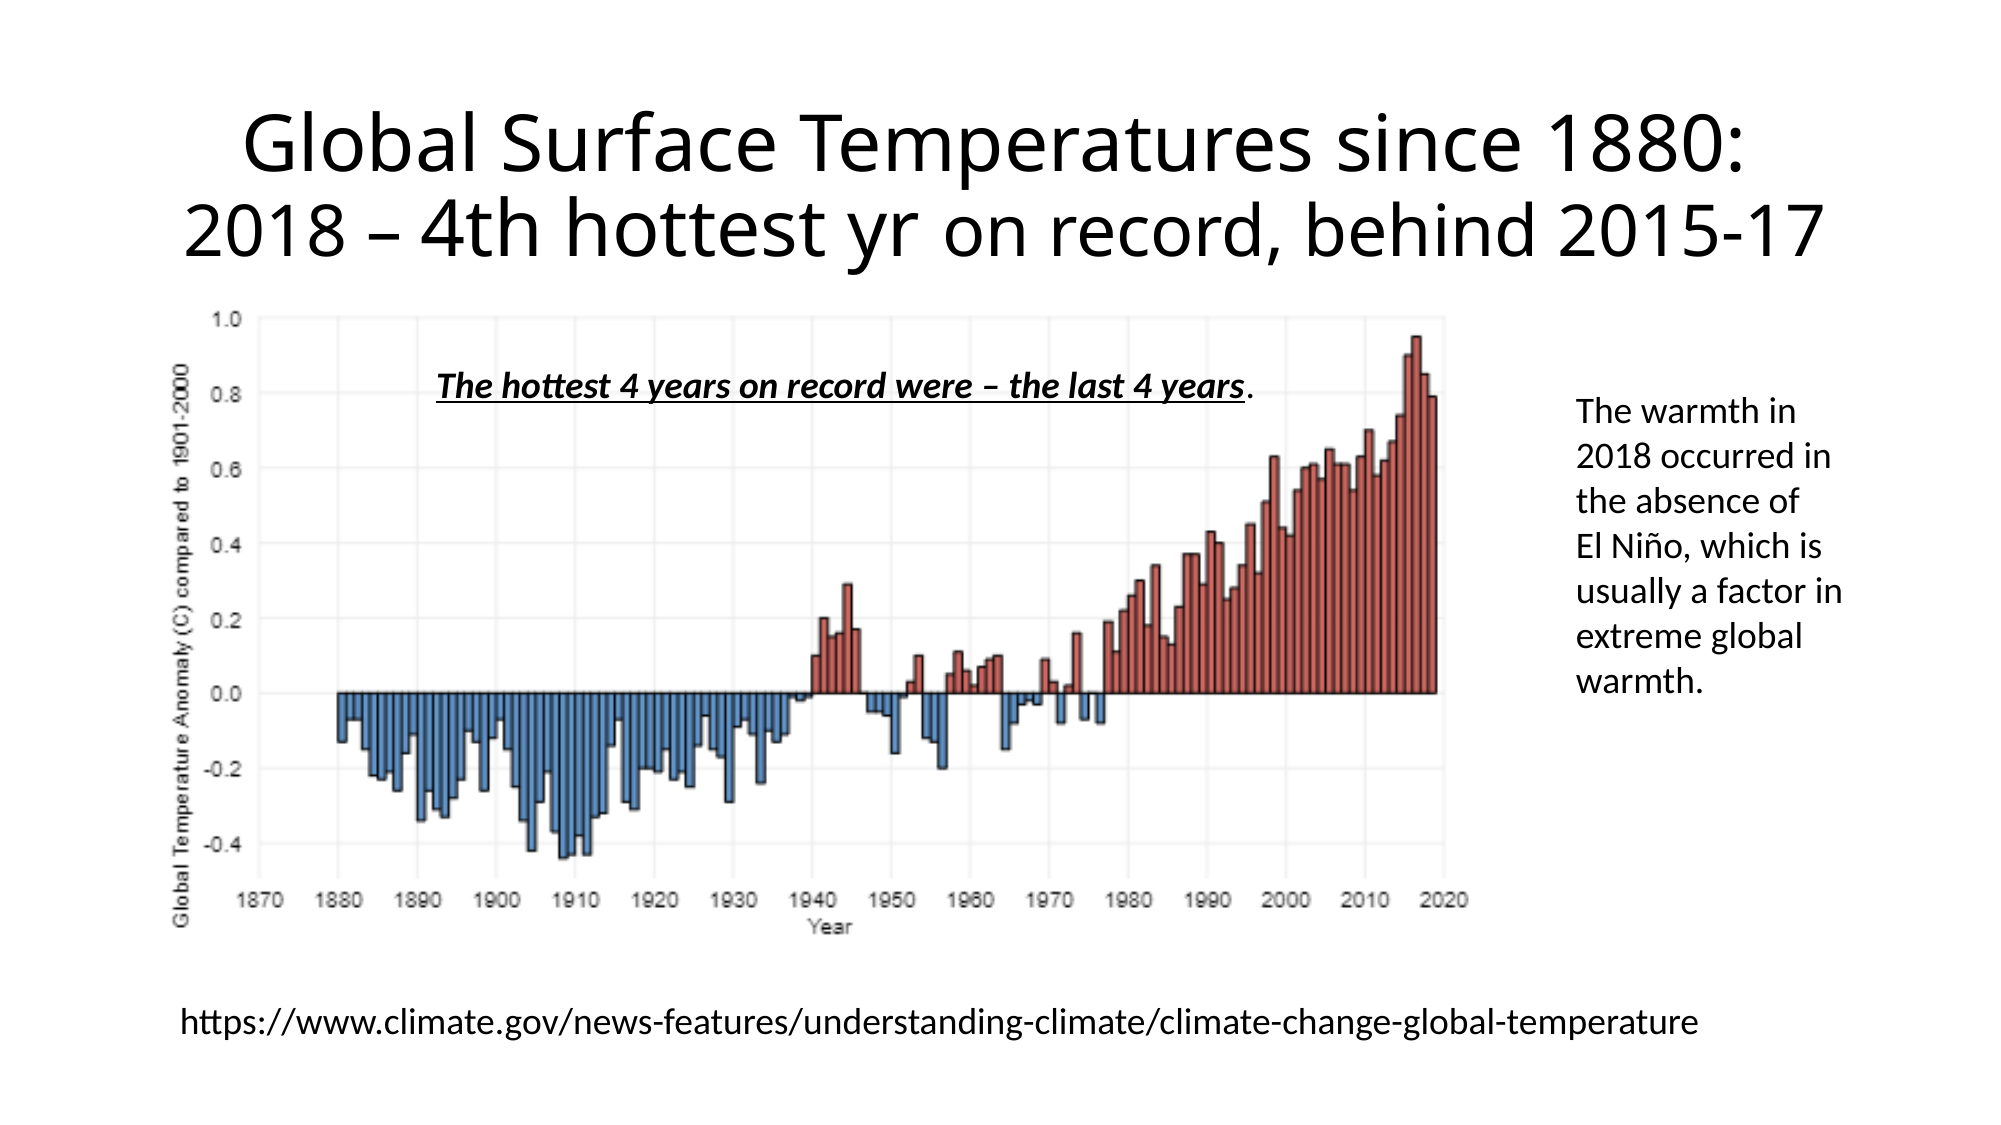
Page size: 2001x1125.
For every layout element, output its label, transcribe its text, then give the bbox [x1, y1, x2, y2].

text_box The warmth in 2018 occurred in the absence of El Niño, which is usually a factor in extreme global warmth. [1561, 378, 1886, 709]
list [127, 294, 1500, 990]
title Global Surface Temperatures since 1880: 2018 – 4th hottest yr on record, behind 2015-17 [142, 78, 1868, 298]
text_box https://www.climate.gov/news-features/understanding-climate/climate-change-global-temperature [164, 989, 1716, 1050]
